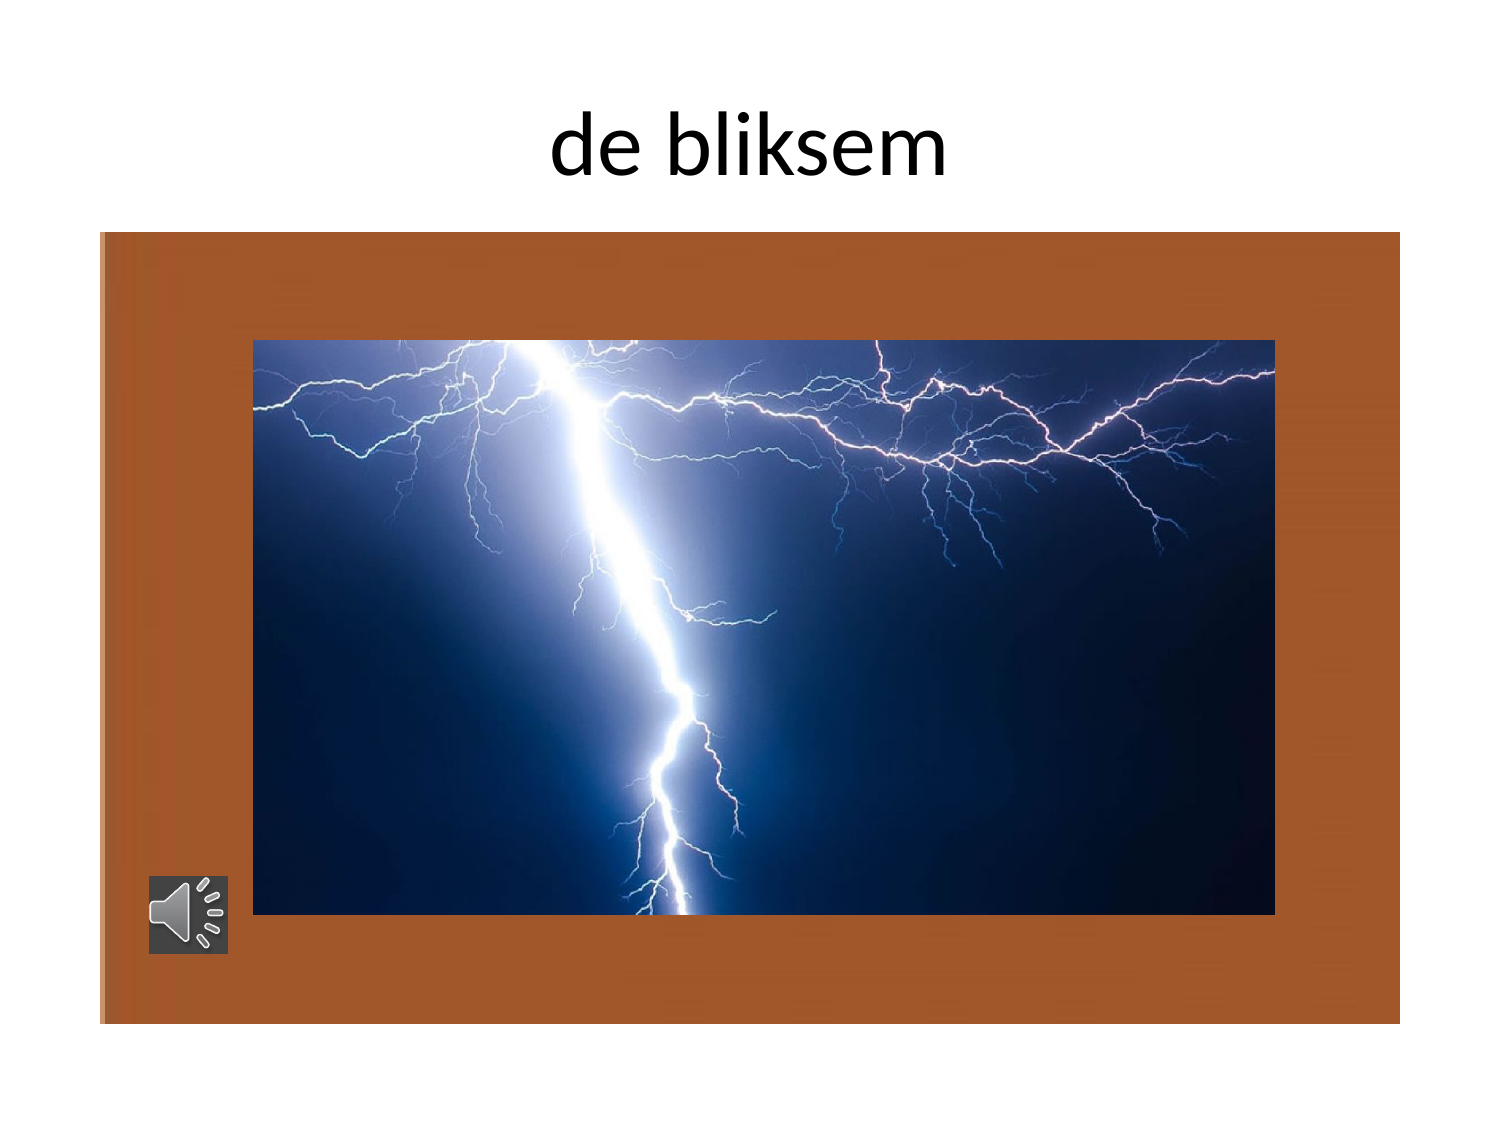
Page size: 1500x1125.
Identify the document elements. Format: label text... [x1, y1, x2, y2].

picture [100, 232, 1400, 1024]
title de bliksem [75, 45, 1425, 233]
